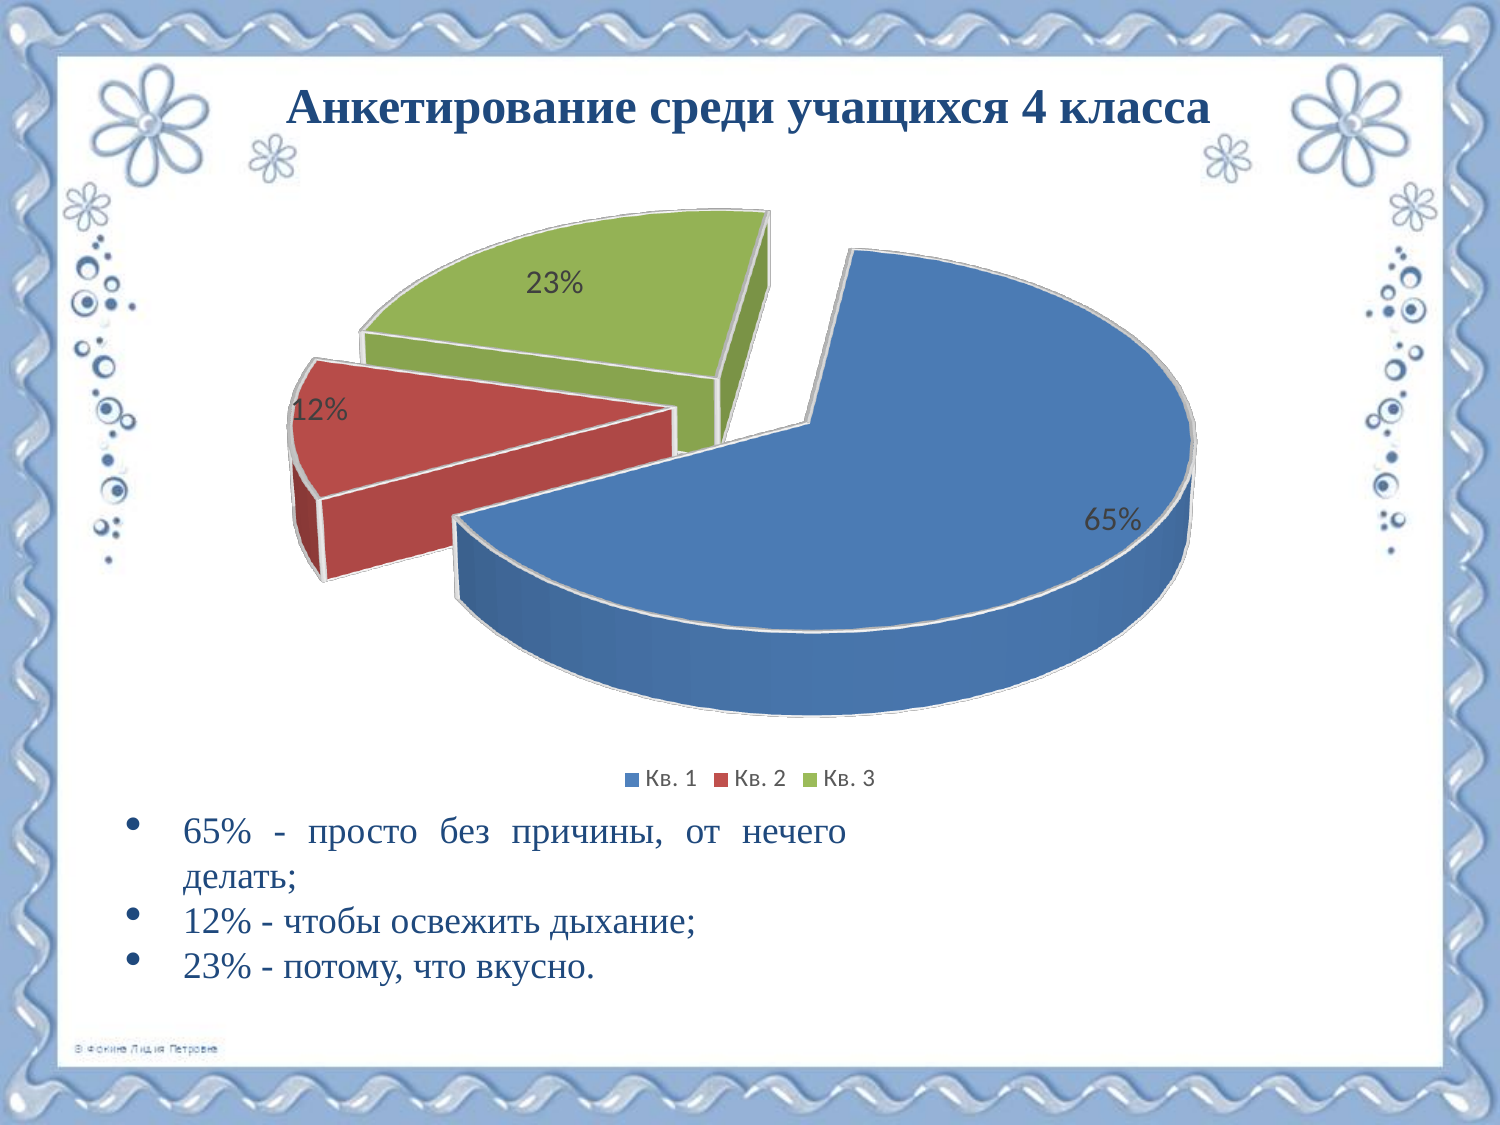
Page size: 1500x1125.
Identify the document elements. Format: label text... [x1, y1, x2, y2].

text_box 65% - просто без причины, от нечего делать; 12% - чтобы освежить дыхание; 23% - потому, что вкусно. [112, 798, 863, 994]
chart [194, 187, 1306, 799]
text_box Анкетирование среди учащихся 4 класса [271, 66, 1226, 142]
picture [0, 0, 1500, 1125]
